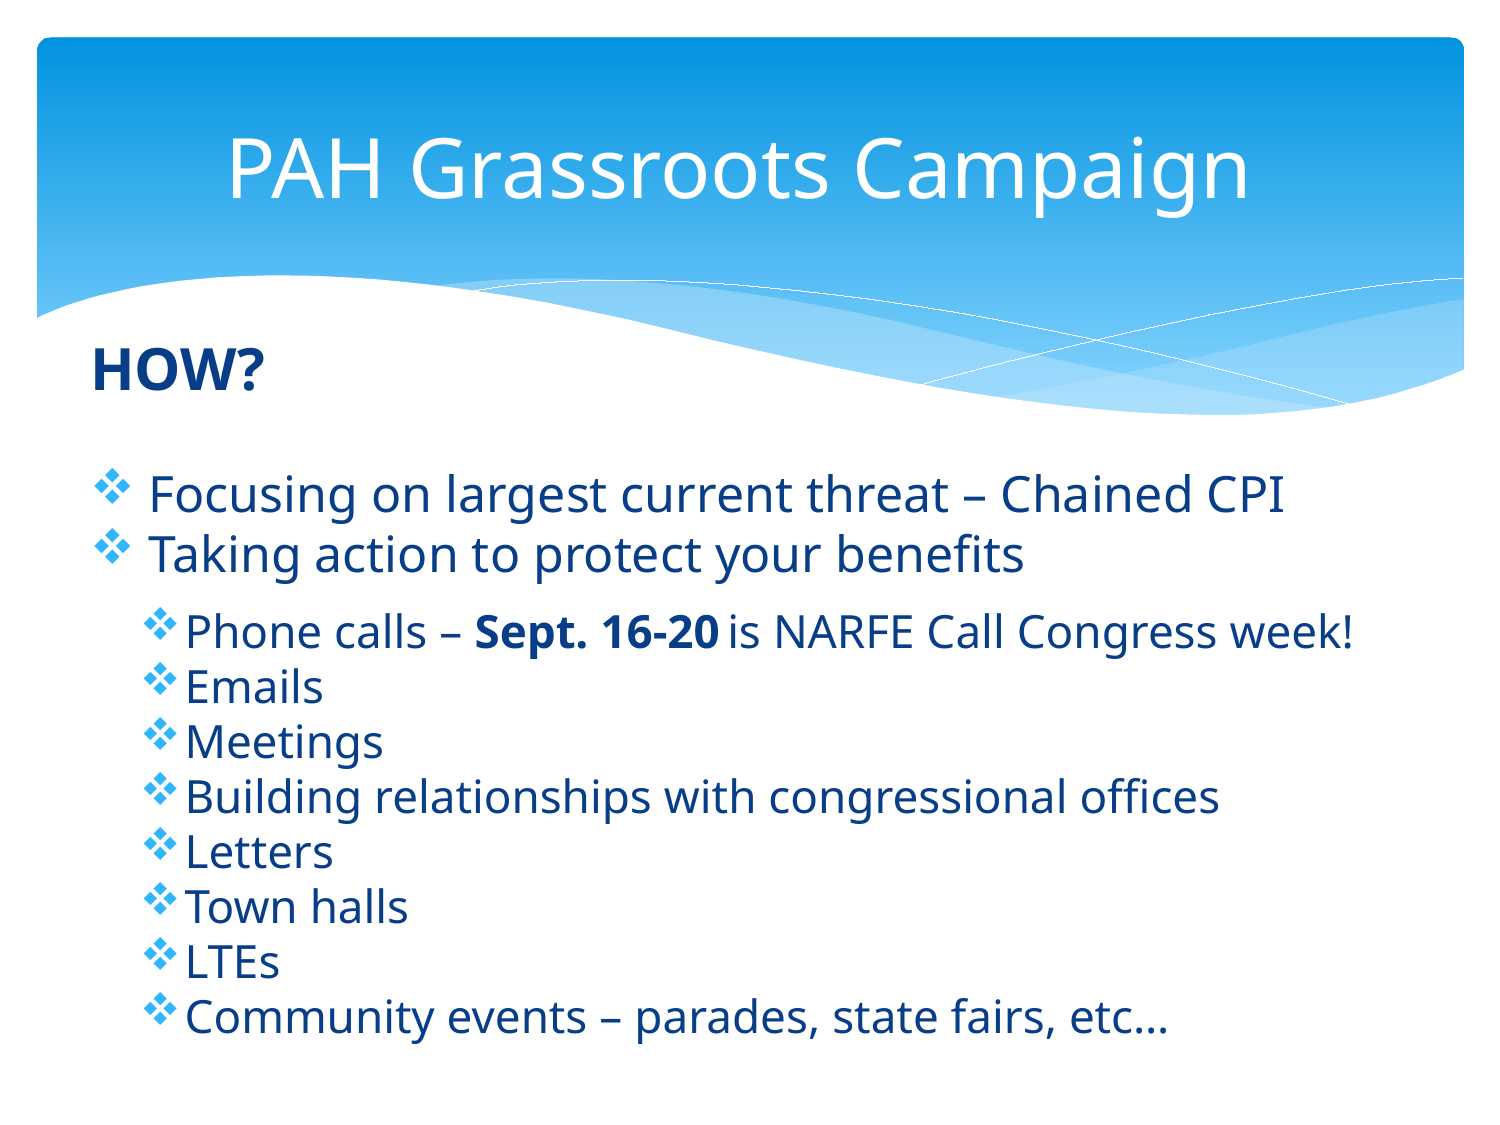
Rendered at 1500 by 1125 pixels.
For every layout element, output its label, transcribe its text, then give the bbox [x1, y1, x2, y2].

list HOW? Focusing on largest current threat – Chained CPI Taking action to protect your benefits Phone calls – Sept. 16-20 is NARFE Call Congress week! Emails Meetings Building relationships with congressional offices Letters Town halls LTEs Community events – parades, state fairs, etc… [75, 324, 1475, 1075]
title PAH Grassroots Campaign [75, 62, 1425, 268]
